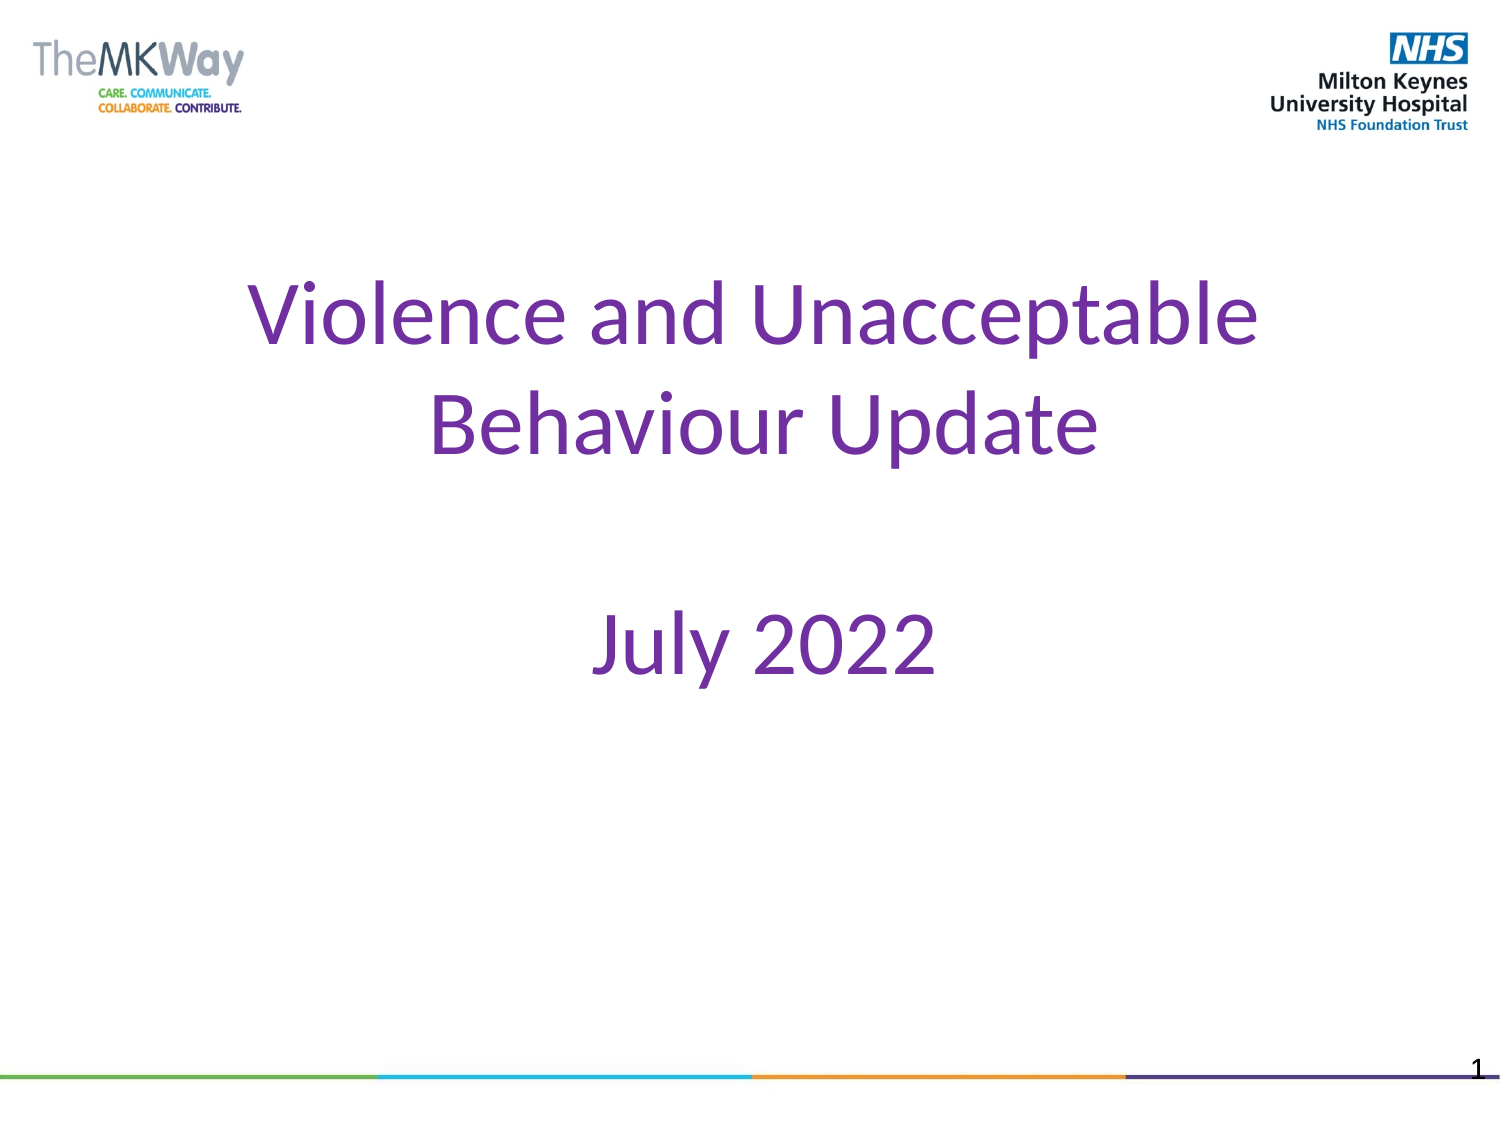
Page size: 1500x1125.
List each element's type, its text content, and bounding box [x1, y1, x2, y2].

picture [1257, 0, 1500, 138]
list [0, 1034, 1500, 1113]
picture [5, 4, 255, 150]
title Violence and Unacceptable Behaviour Update July 2022 [89, 214, 1440, 731]
